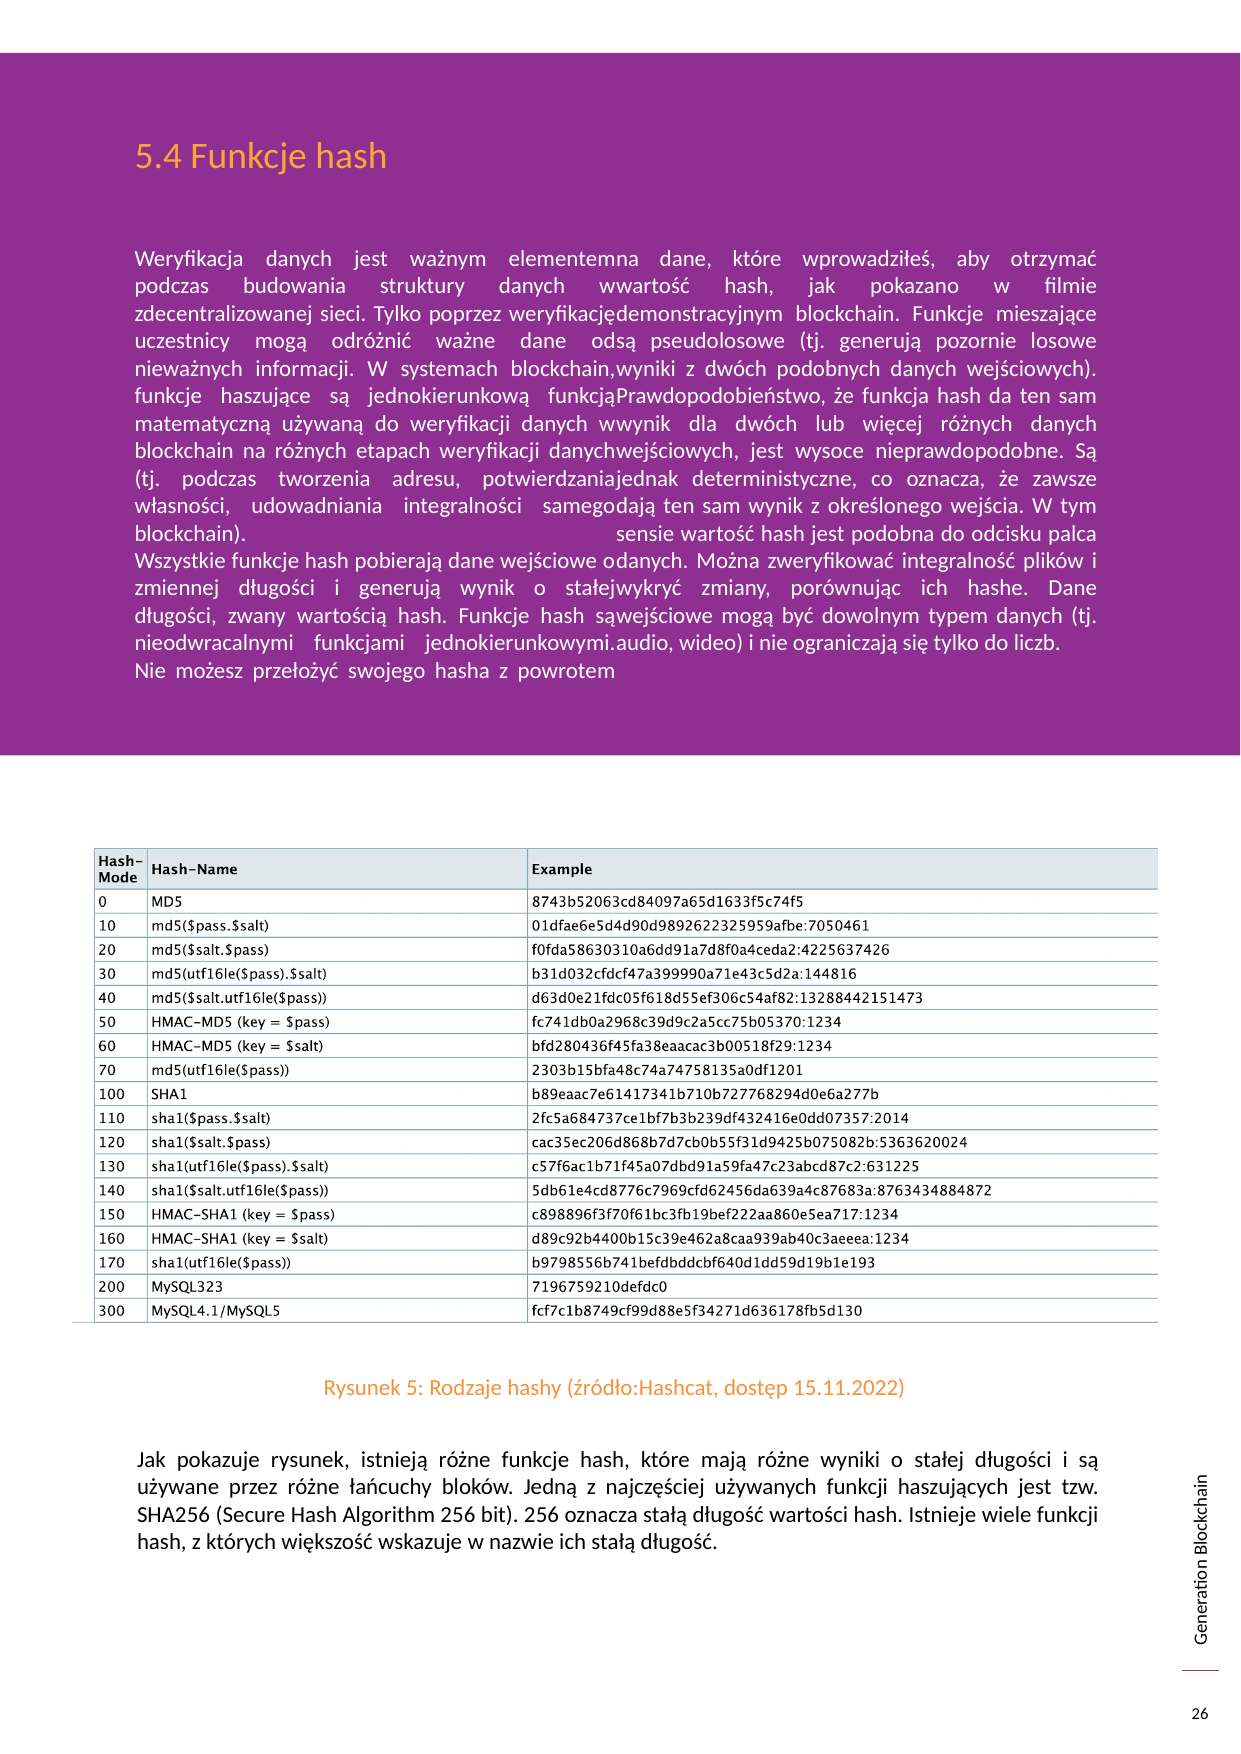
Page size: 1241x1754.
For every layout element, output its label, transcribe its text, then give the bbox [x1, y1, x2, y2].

text_box 5.4 Funkcje hash [119, 123, 1113, 201]
text_box Jak pokazuje rysunek, istnieją różne funkcje hash, które mają różne wyniki o stałej długości i są używane przez różne łańcuchy bloków. Jedną z najczęściej używanych funkcji haszujących jest tzw. SHA256 (Secure Hash Algorithm 256 bit). 256 oznacza stałą długość wartości hash. Istnieje wiele funkcji hash, z których większość wskazuje w nazwie ich stałą długość. [122, 1437, 1116, 1515]
slide_number 26 [1169, 1674, 1231, 1751]
list Weryfikacja danych jest ważnym elementem podczas budowania struktury danych w zdecentralizowanej sieci. Tylko poprzez weryfikację uczestnicy mogą odróżnić ważne dane od nieważnych informacji. W systemach blockchain, funkcje haszujące są jednokierunkową funkcją matematyczną używaną do weryfikacji danych w blockchain na różnych etapach weryfikacji danych (tj. podczas tworzenia adresu, potwierdzania własności, udowadniania integralności samego blockchain). Wszystkie funkcje hash pobierają dane wejściowe o zmiennej długości i generują wynik o stałej długości, zwany wartością hash. Funkcje hash są nieodwracalnymi funkcjami jednokierunkowymi. Nie możesz przełożyć swojego hasha z powrotem na dane, które wprowadziłeś, aby otrzymać wartość hash, jak pokazano w filmie demonstracyjnym blockchain. Funkcje mieszające są pseudolosowe (tj. generują pozornie losowe wyniki z dwóch podobnych danych wejściowych). Prawdopodobieństwo, że funkcja hash da ten sam wynik dla dwóch lub więcej różnych danych wejściowych, jest wysoce nieprawdopodobne. Są jednak deterministyczne, co oznacza, że zawsze dają ten sam wynik z określonego wejścia. W tym sensie wartość hash jest podobna do odcisku palca danych. Można zweryfikować integralność plików i wykryć zmiany, porównując ich hashe. Dane wejściowe mogą być dowolnym typem danych (tj. audio, wideo) i nie ograniczają się tylko do liczb. [119, 236, 1113, 314]
picture [72, 839, 1158, 1323]
text_box Rysunek 5: Rodzaje hashy (źródło:Hashcat, dostęp 15.11.2022) [120, 1364, 1111, 1408]
